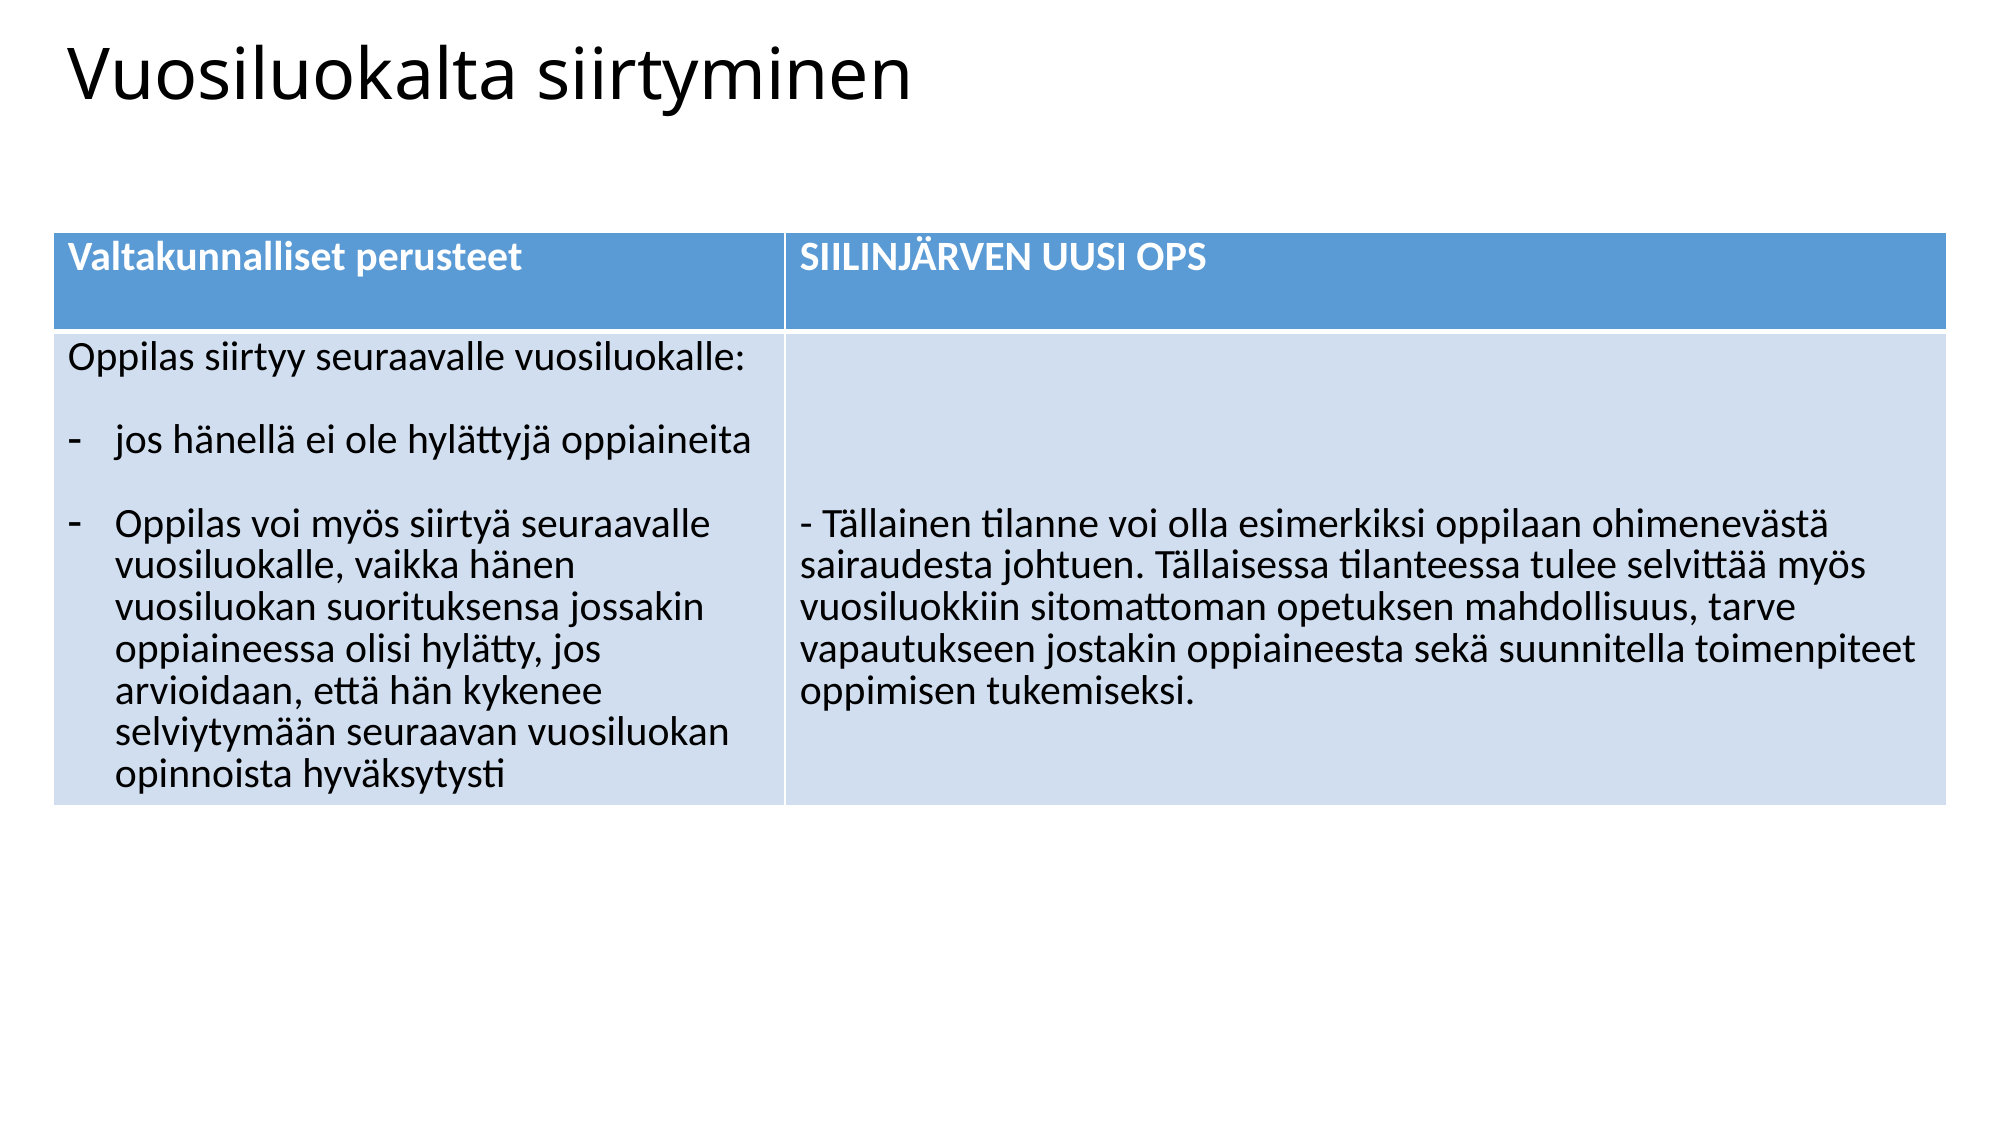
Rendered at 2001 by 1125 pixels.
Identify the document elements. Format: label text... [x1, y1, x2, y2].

table_cell Oppilas siirtyy seuraavalle vuosiluokalle: jos hänellä ei ole hylättyjä oppiaineita Oppilas voi myös siirtyä seuraavalle vuosiluokalle, vaikka hänen vuosiluokan suorituksensa jossakin oppiaineessa olisi hylätty, jos arvioidaan, että hän kykenee selviytymään seuraavan vuosiluokan opinnoista hyväksytysti [54, 334, 784, 805]
title Vuosiluokalta siirtyminen [52, 21, 1778, 125]
table_cell - Tällainen tilanne voi olla esimerkiksi oppilaan ohimenevästä sairaudesta johtuen. Tällaisessa tilanteessa tulee selvittää myös vuosiluokkiin sitomattoman opetuksen mahdollisuus, tarve vapautukseen jostakin oppiaineesta sekä suunnitella toimenpiteet oppimisen tukemiseksi. [786, 334, 1946, 805]
table_header Valtakunnalliset perusteet [54, 233, 784, 329]
table_header SIILINJÄRVEN UUSI OPS [786, 233, 1946, 329]
